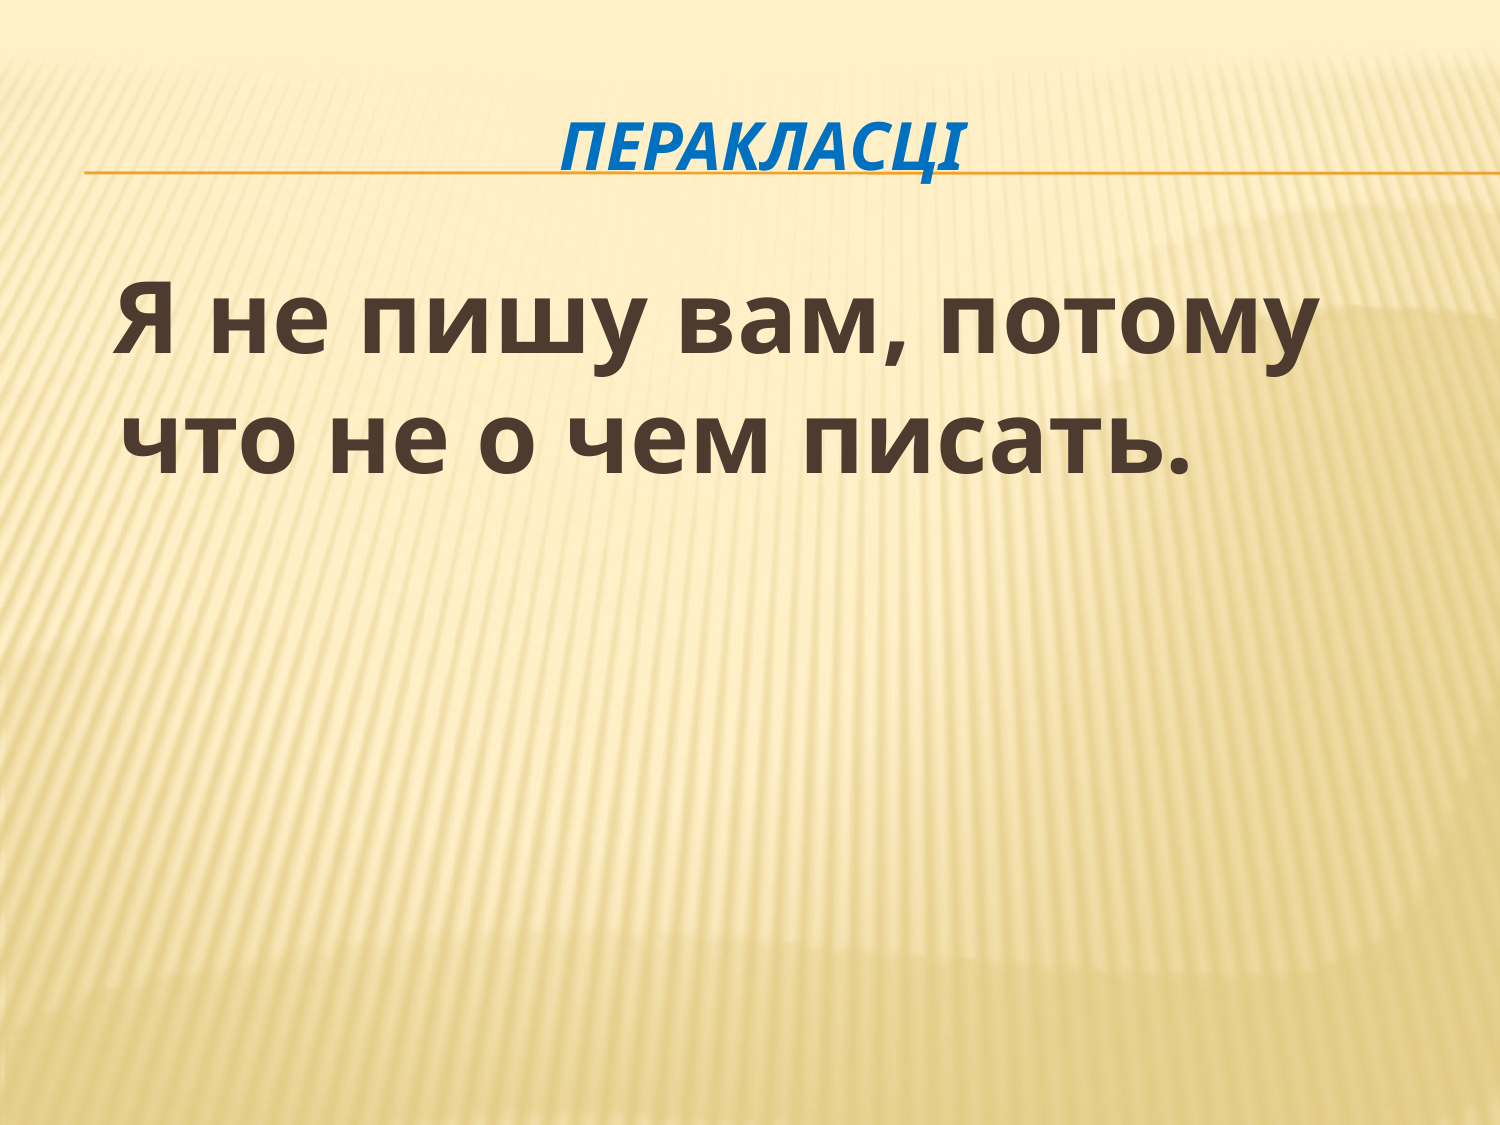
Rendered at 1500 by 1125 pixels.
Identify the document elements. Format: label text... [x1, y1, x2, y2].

title перакласці [50, 75, 1475, 213]
list Я не пишу вам, потому что не о чем писать. [46, 245, 1473, 989]
